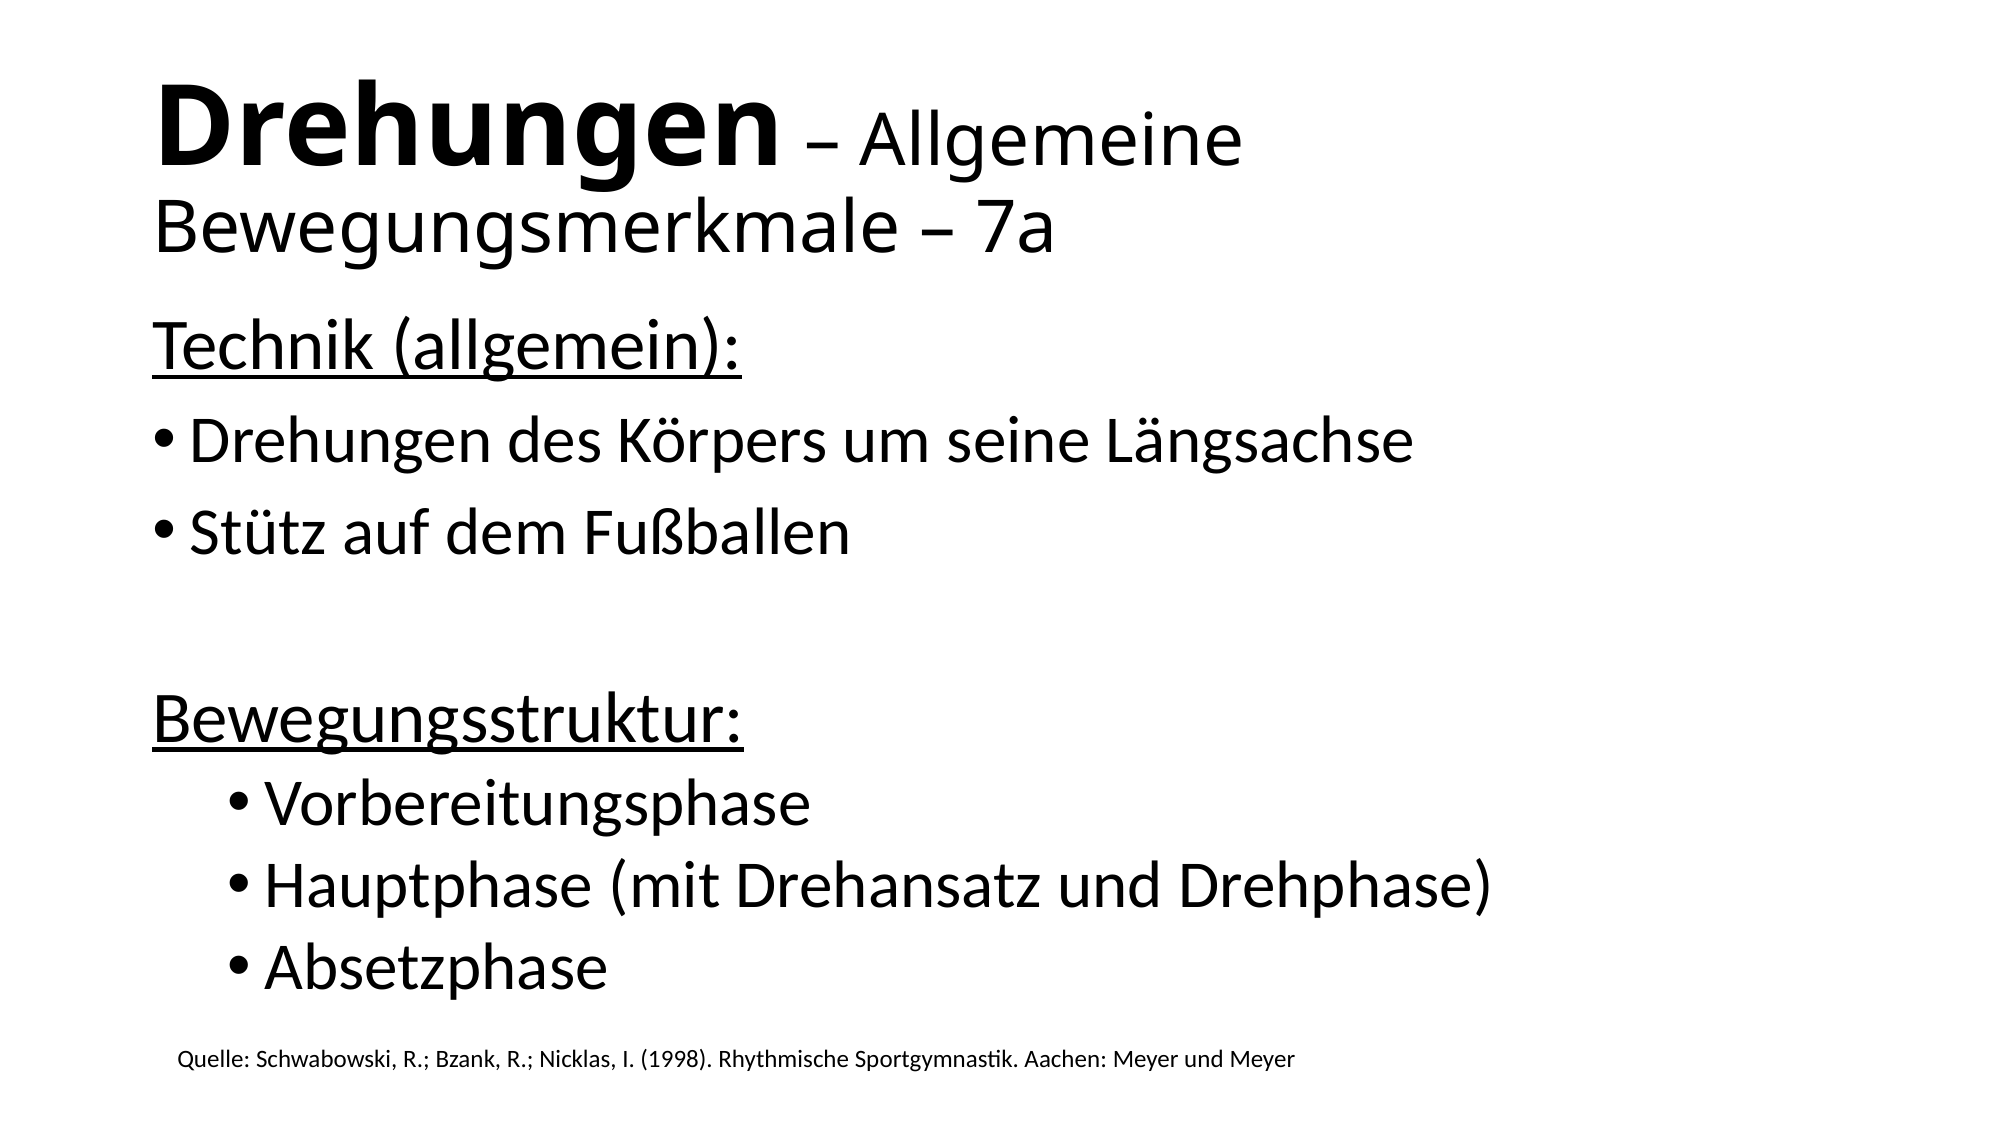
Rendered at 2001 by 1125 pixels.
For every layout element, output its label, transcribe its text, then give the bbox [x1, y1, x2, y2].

list Technik (allgemein): Drehungen des Körpers um seine Längsachse Stütz auf dem Fußballen Bewegungsstruktur: Vorbereitungsphase Hauptphase (mit Drehansatz und Drehphase) Absetzphase [137, 299, 1863, 1014]
title Drehungen – Allgemeine Bewegungsmerkmale – 7a [137, 59, 1863, 278]
footer Quelle: Schwabowski, R.; Bzank, R.; Nicklas, I. (1998). Rhythmische Sportgymnastik. Aachen: Meyer und Meyer [137, 1042, 1338, 1103]
